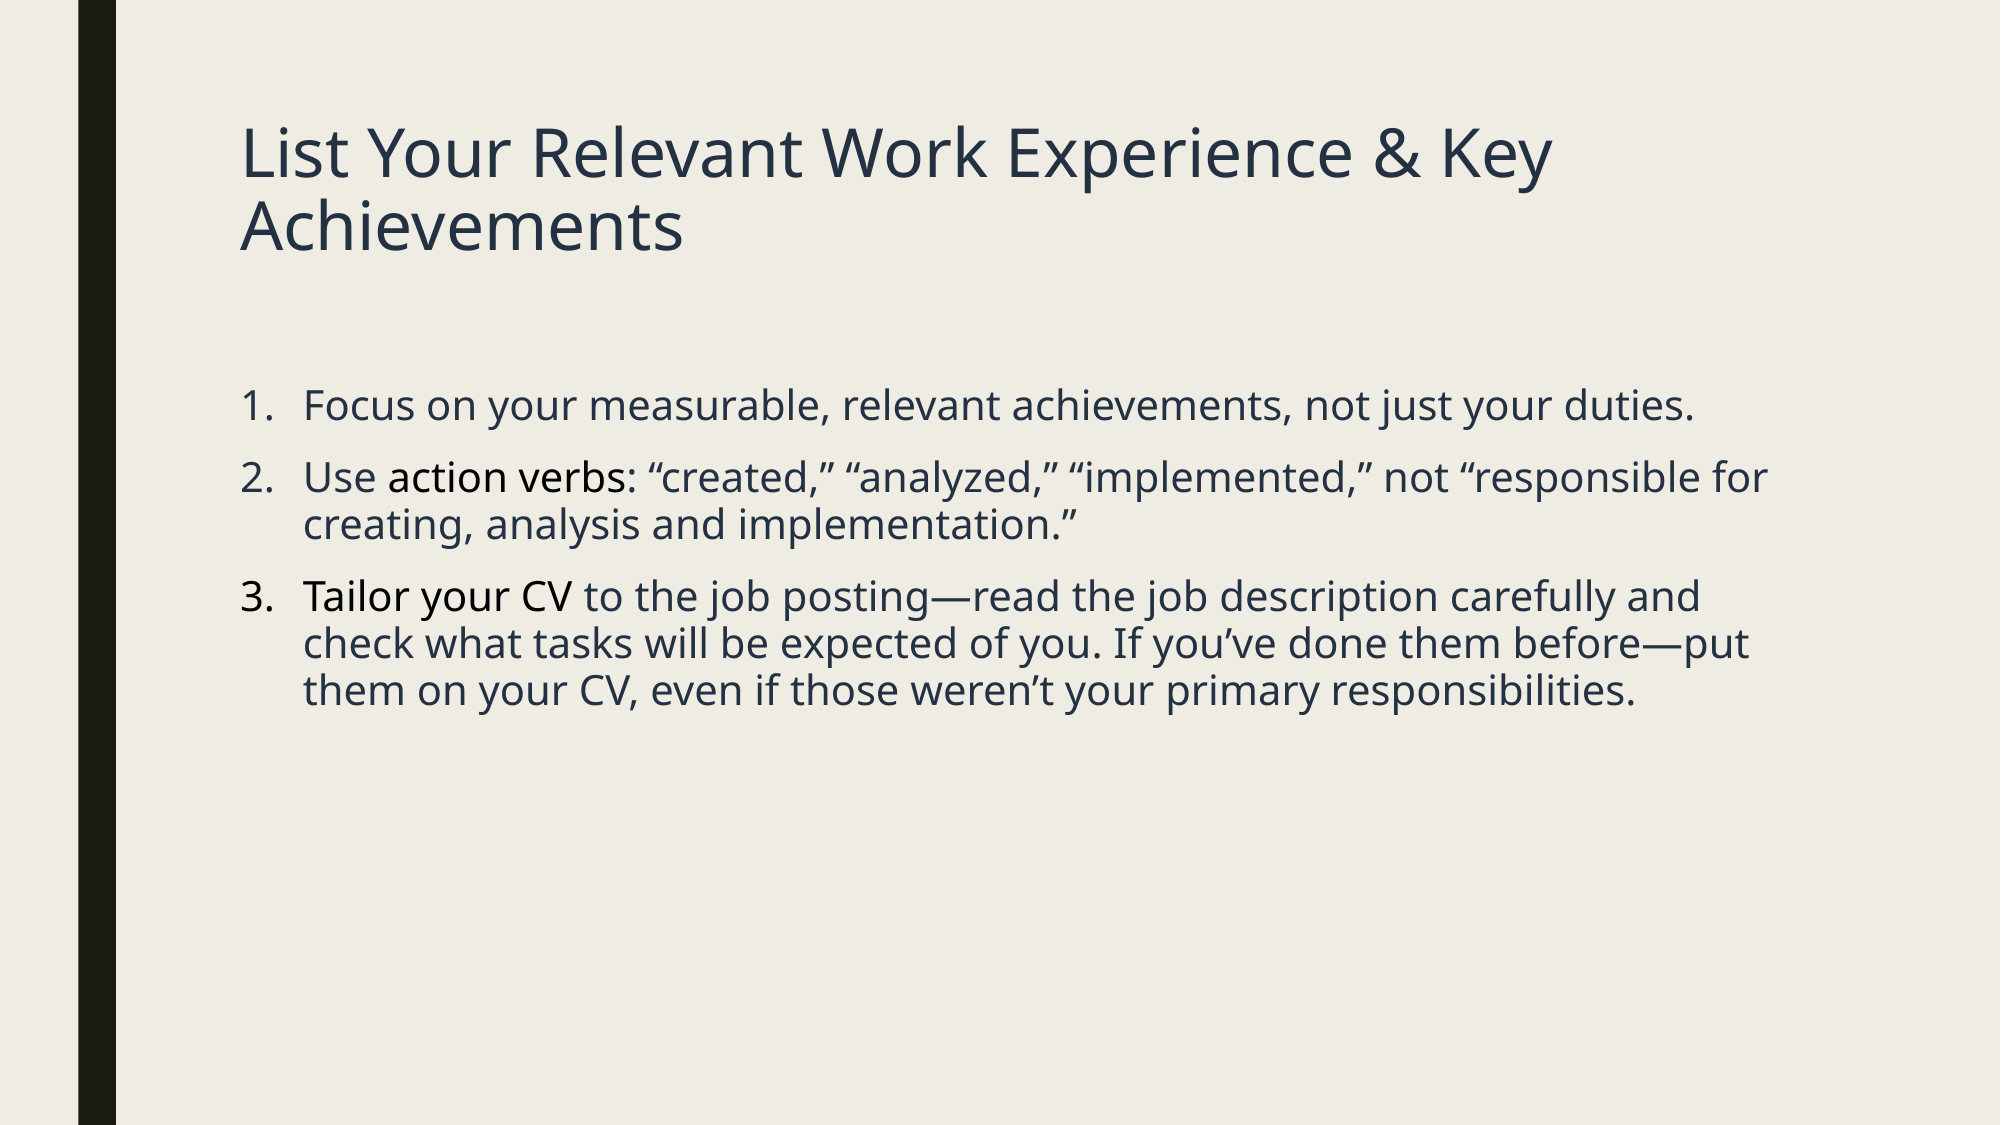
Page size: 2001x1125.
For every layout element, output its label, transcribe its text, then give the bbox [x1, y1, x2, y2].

title List Your Relevant Work Experience & Key Achievements [225, 112, 1800, 357]
list Focus on your measurable, relevant achievements, not just your duties. Use action verbs: “created,” “analyzed,” “implemented,” not “responsible for creating, analysis and implementation.” Tailor your CV to the job posting—read the job description carefully and check what tasks will be expected of you. If you’ve done them before—put them on your CV, even if those weren’t your primary responsibilities. [225, 375, 1800, 963]
